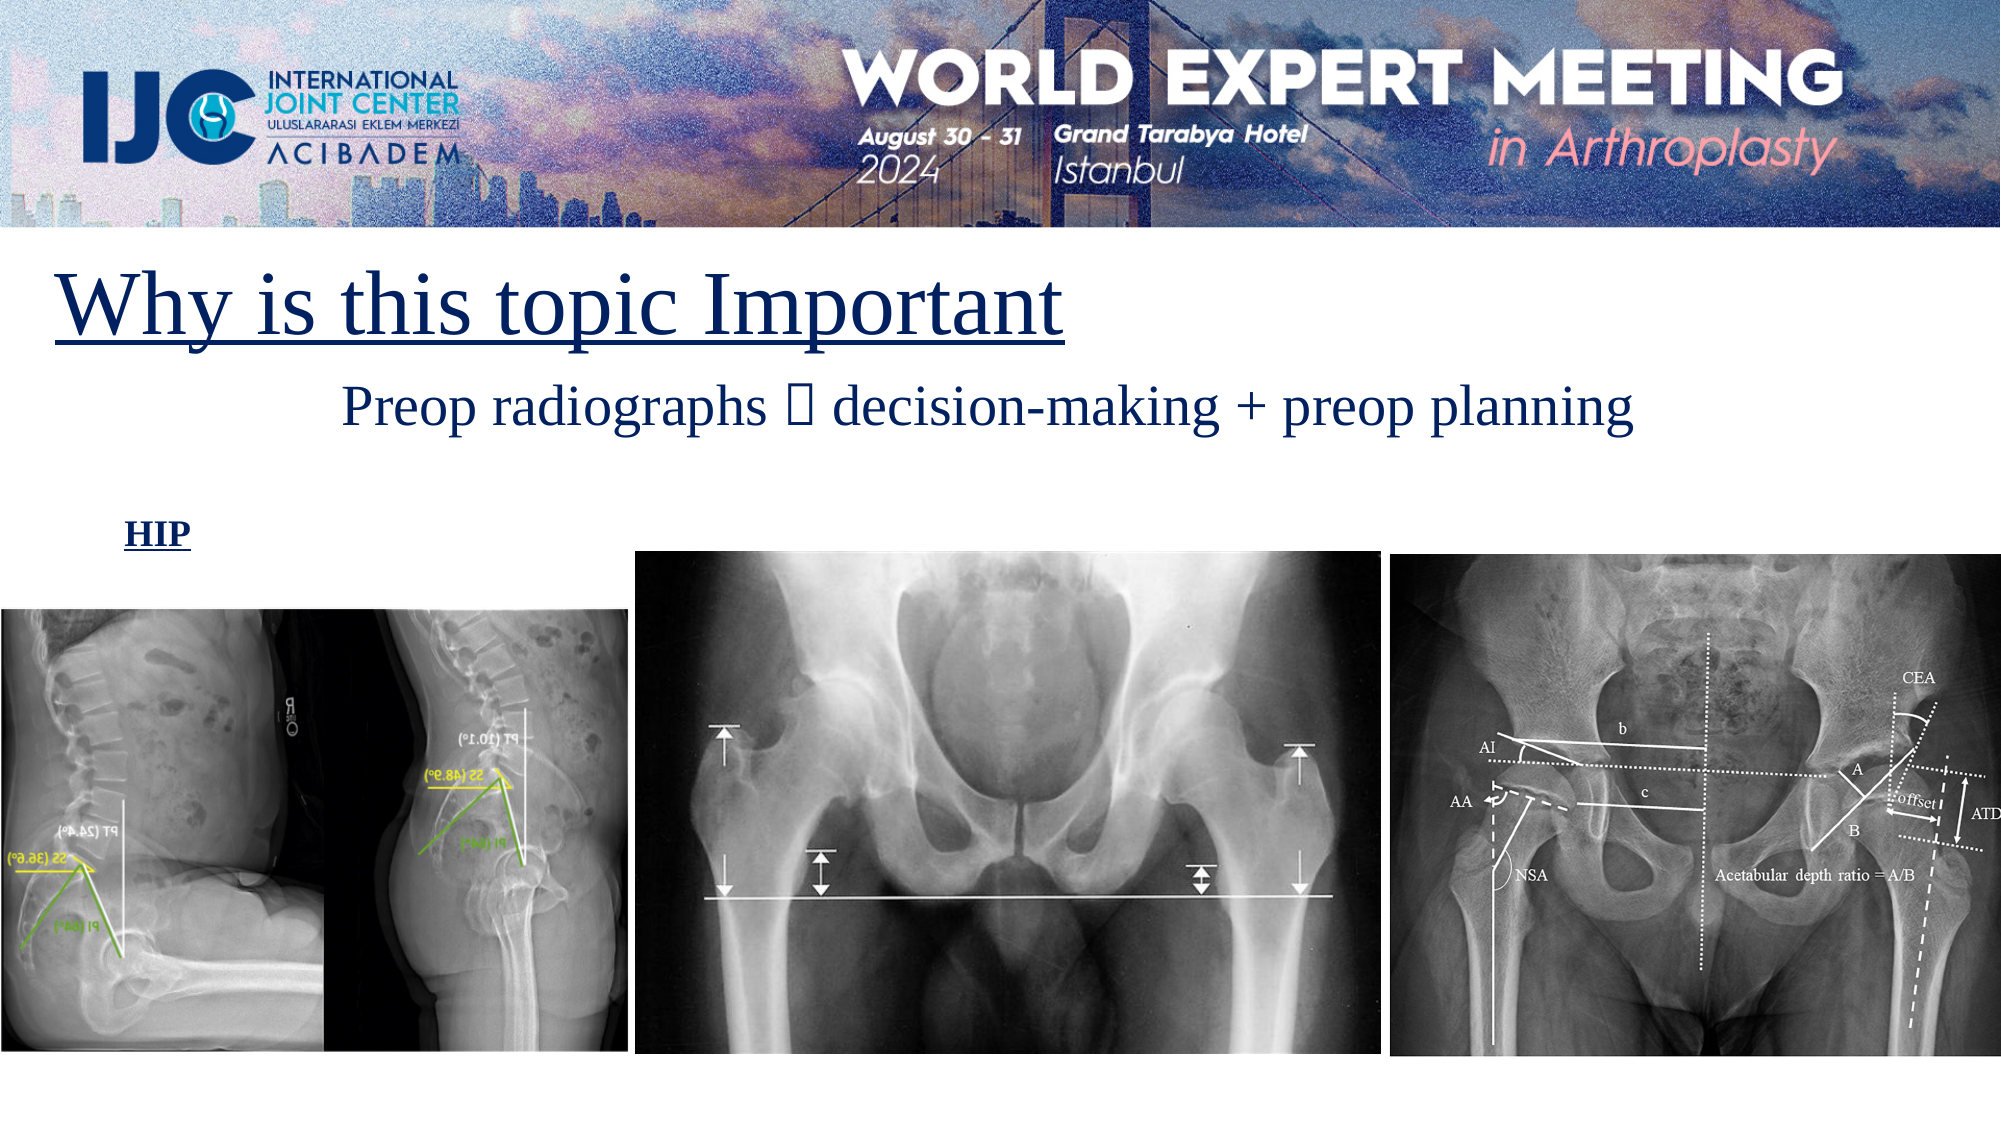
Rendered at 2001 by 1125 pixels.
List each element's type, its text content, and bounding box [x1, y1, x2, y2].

title Why is this topic Important [39, 196, 1765, 414]
text_box Preop radiographs  decision-making + preop planning [327, 359, 1819, 444]
text_box HIP [109, 501, 1388, 607]
picture [0, 0, 2001, 1125]
